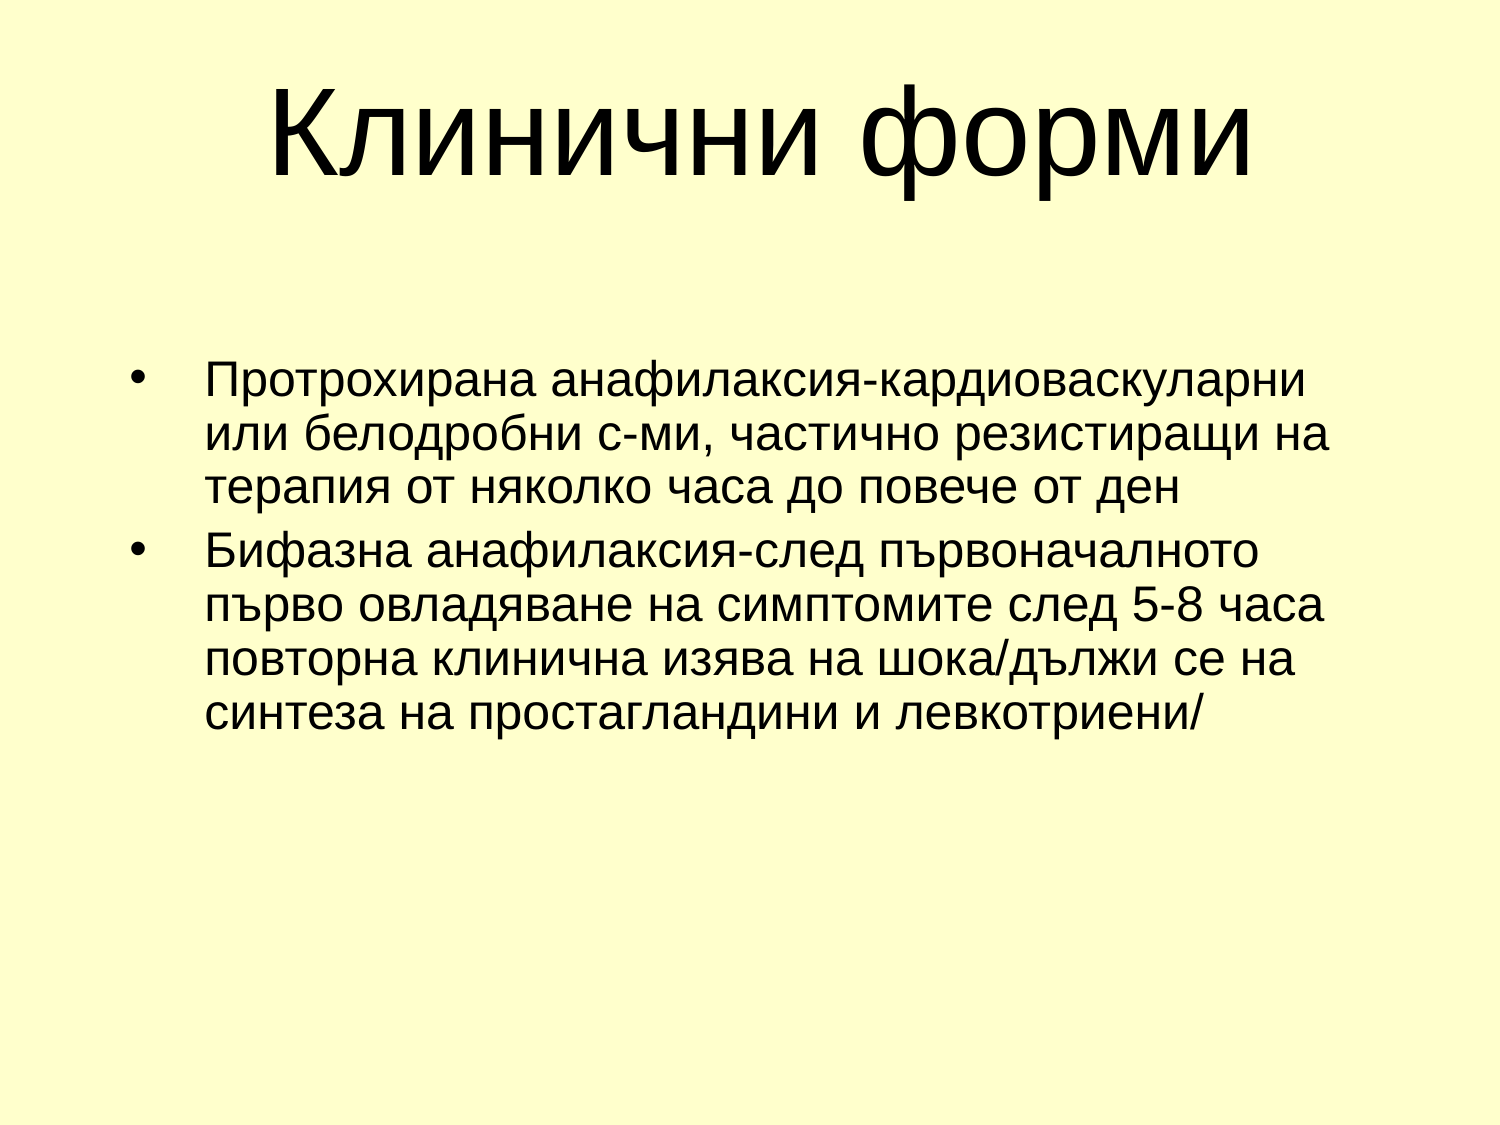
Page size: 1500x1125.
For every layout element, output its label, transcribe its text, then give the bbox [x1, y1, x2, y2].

subtitle Протрохирана анафилаксия-кардиоваскуларни или белодробни с-ми, частично резистиращи на терапия от няколко часа до повече от ден Бифазна анафилаксия-след първоначалното първо овладяване на симптомите след 5-8 часа повторна клинична изява на шока/дължи се на синтеза на простагландини и левкотриени/ [114, 345, 1390, 1078]
title Клинични форми [123, 31, 1399, 209]
